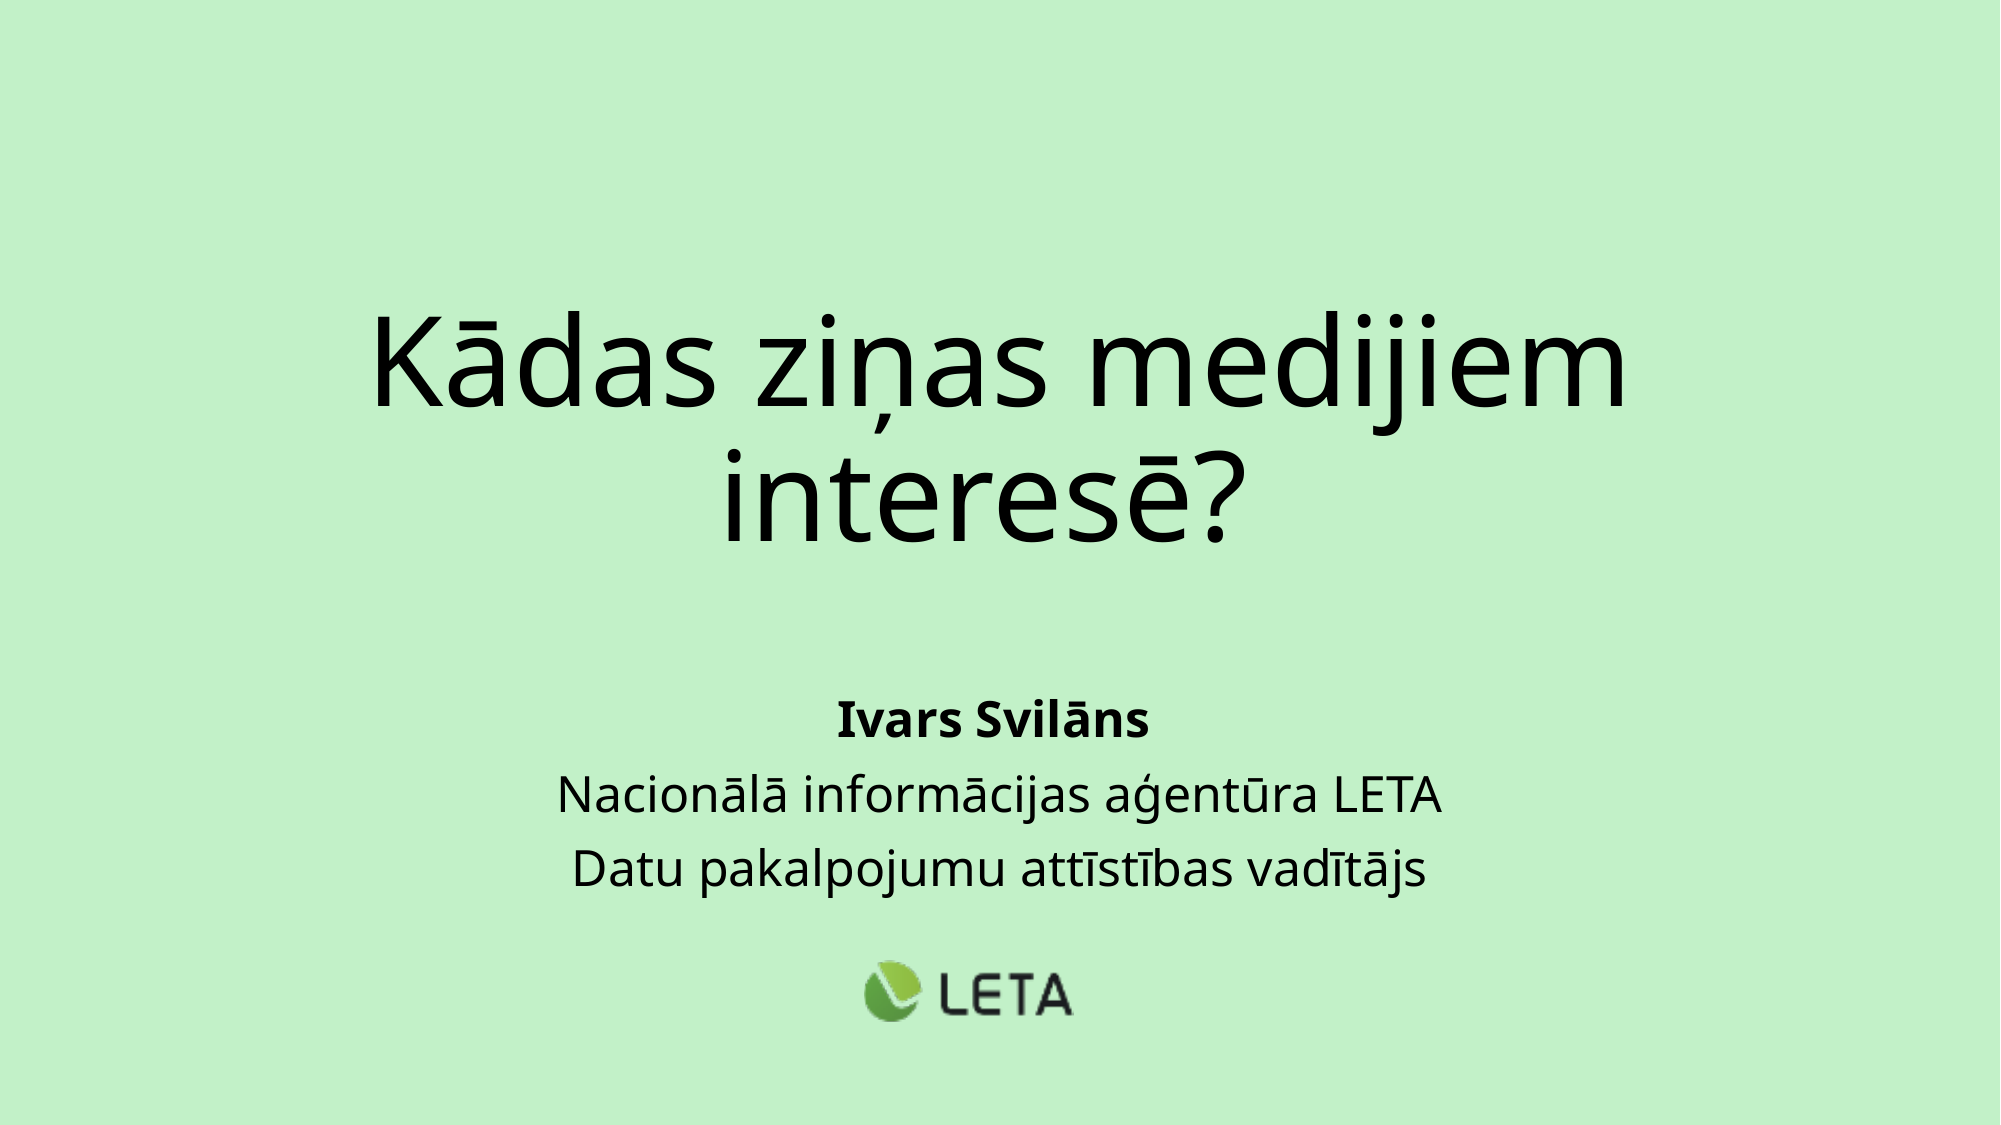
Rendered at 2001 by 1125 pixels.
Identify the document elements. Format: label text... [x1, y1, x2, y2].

subtitle Ivars Svilāns Nacionālā informācijas aģentūra LETA Datu pakalpojumu attīstības vadītājs [249, 686, 1750, 917]
picture [864, 938, 1074, 1043]
title Kādas ziņas medijiem interesē? [249, 184, 1750, 576]
